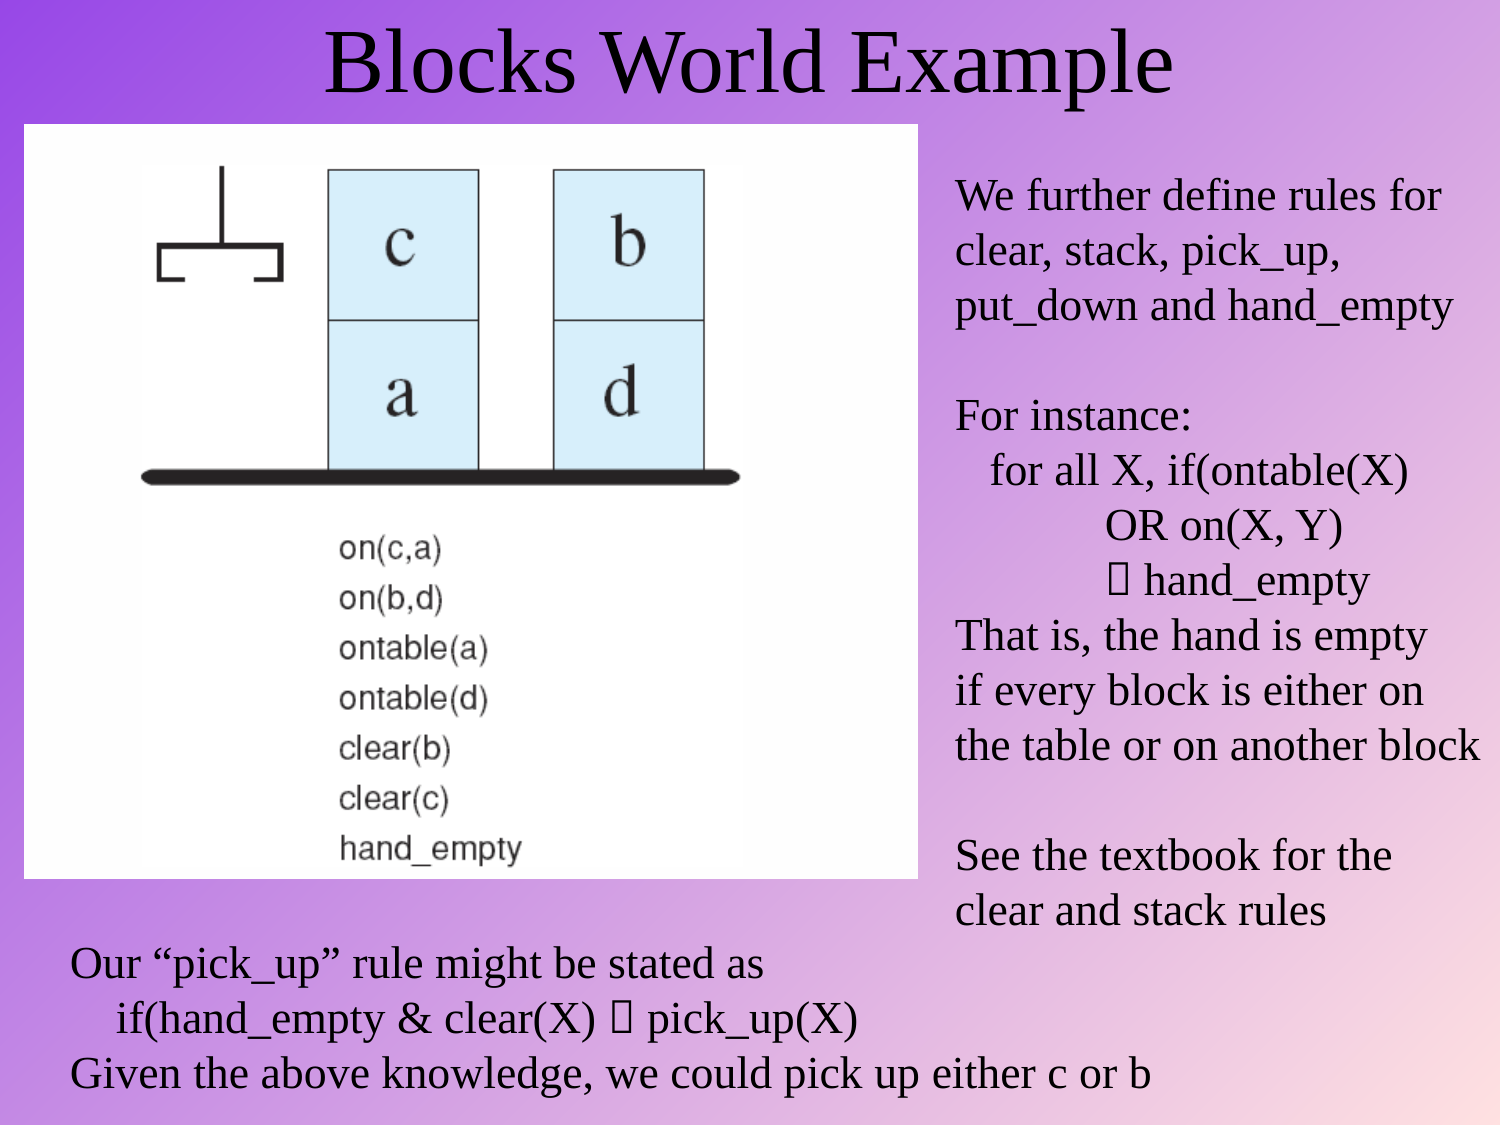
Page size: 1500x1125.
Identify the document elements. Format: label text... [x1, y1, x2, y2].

title Blocks World Example [75, 0, 1425, 150]
text_box Our “pick_up” rule might be stated as if(hand_empty & clear(X)  pick_up(X) Given the above knowledge, we could pick up either c or b [55, 924, 1168, 1105]
text_box We further define rules for clear, stack, pick_up, put_down and hand_empty For instance: for all X, if(ontable(X) OR on(X, Y)  hand_empty That is, the hand is empty if every block is either on the table or on another block See the textbook for the clear and stack rules [940, 157, 1497, 942]
picture [24, 124, 918, 879]
